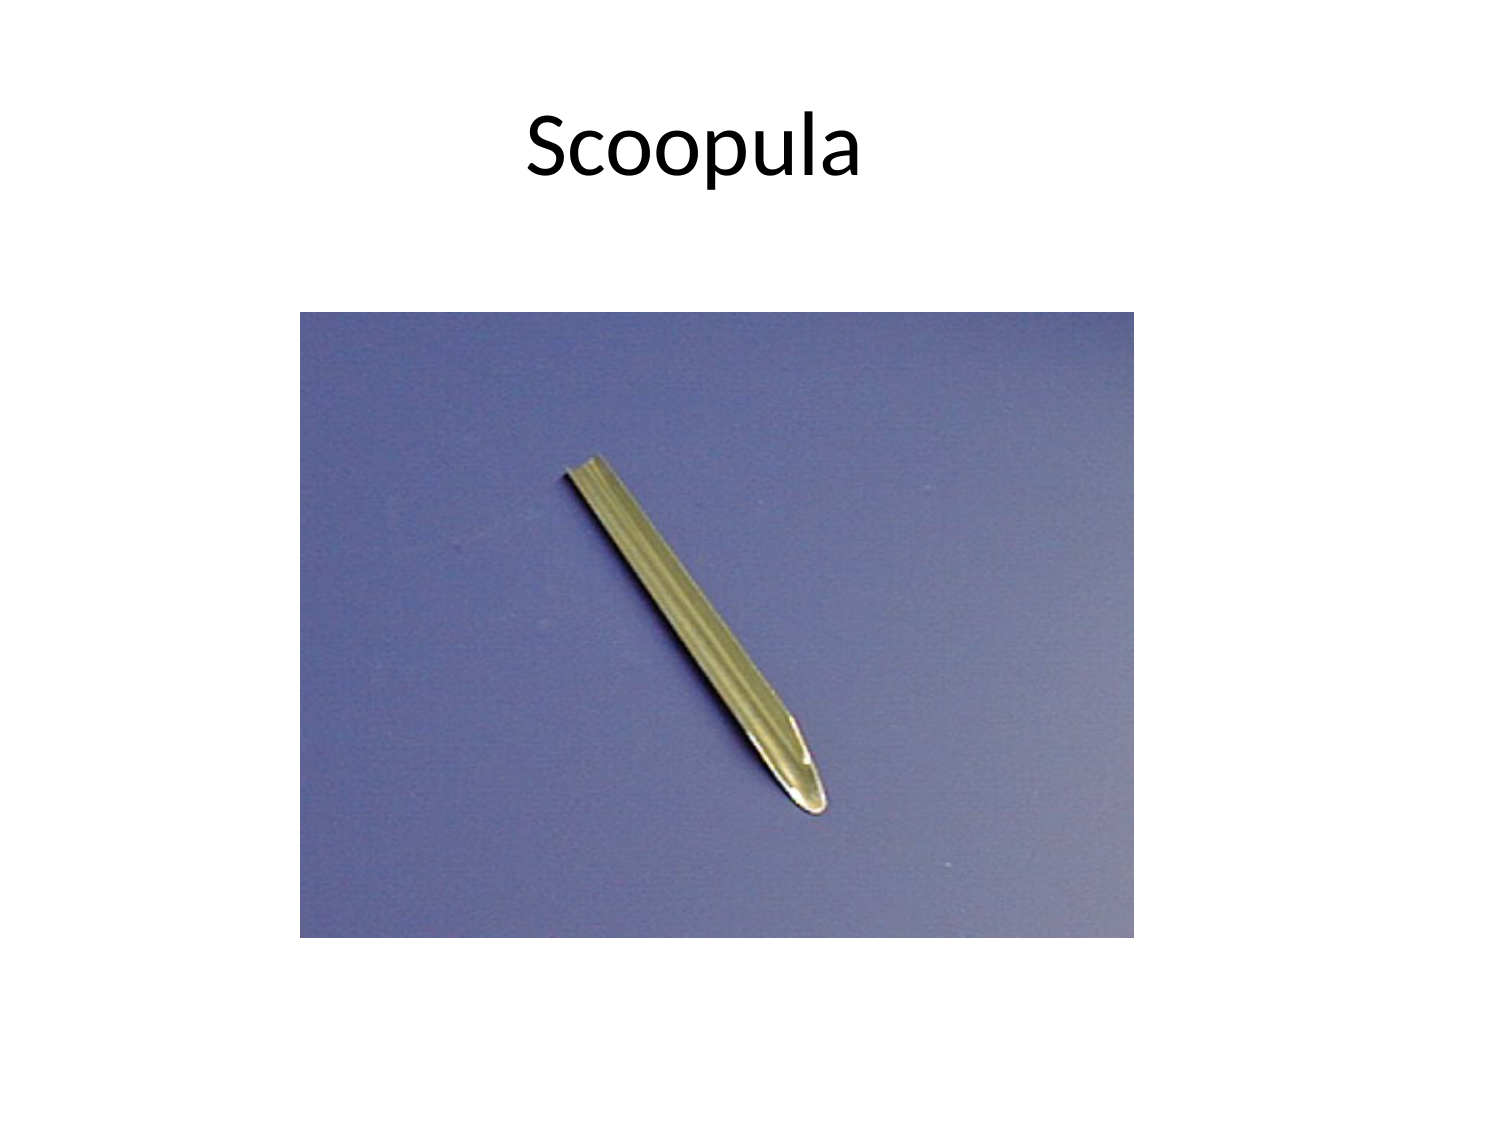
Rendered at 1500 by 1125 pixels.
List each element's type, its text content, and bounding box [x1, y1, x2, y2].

title Scoopula [75, 45, 1425, 233]
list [299, 312, 1134, 938]
